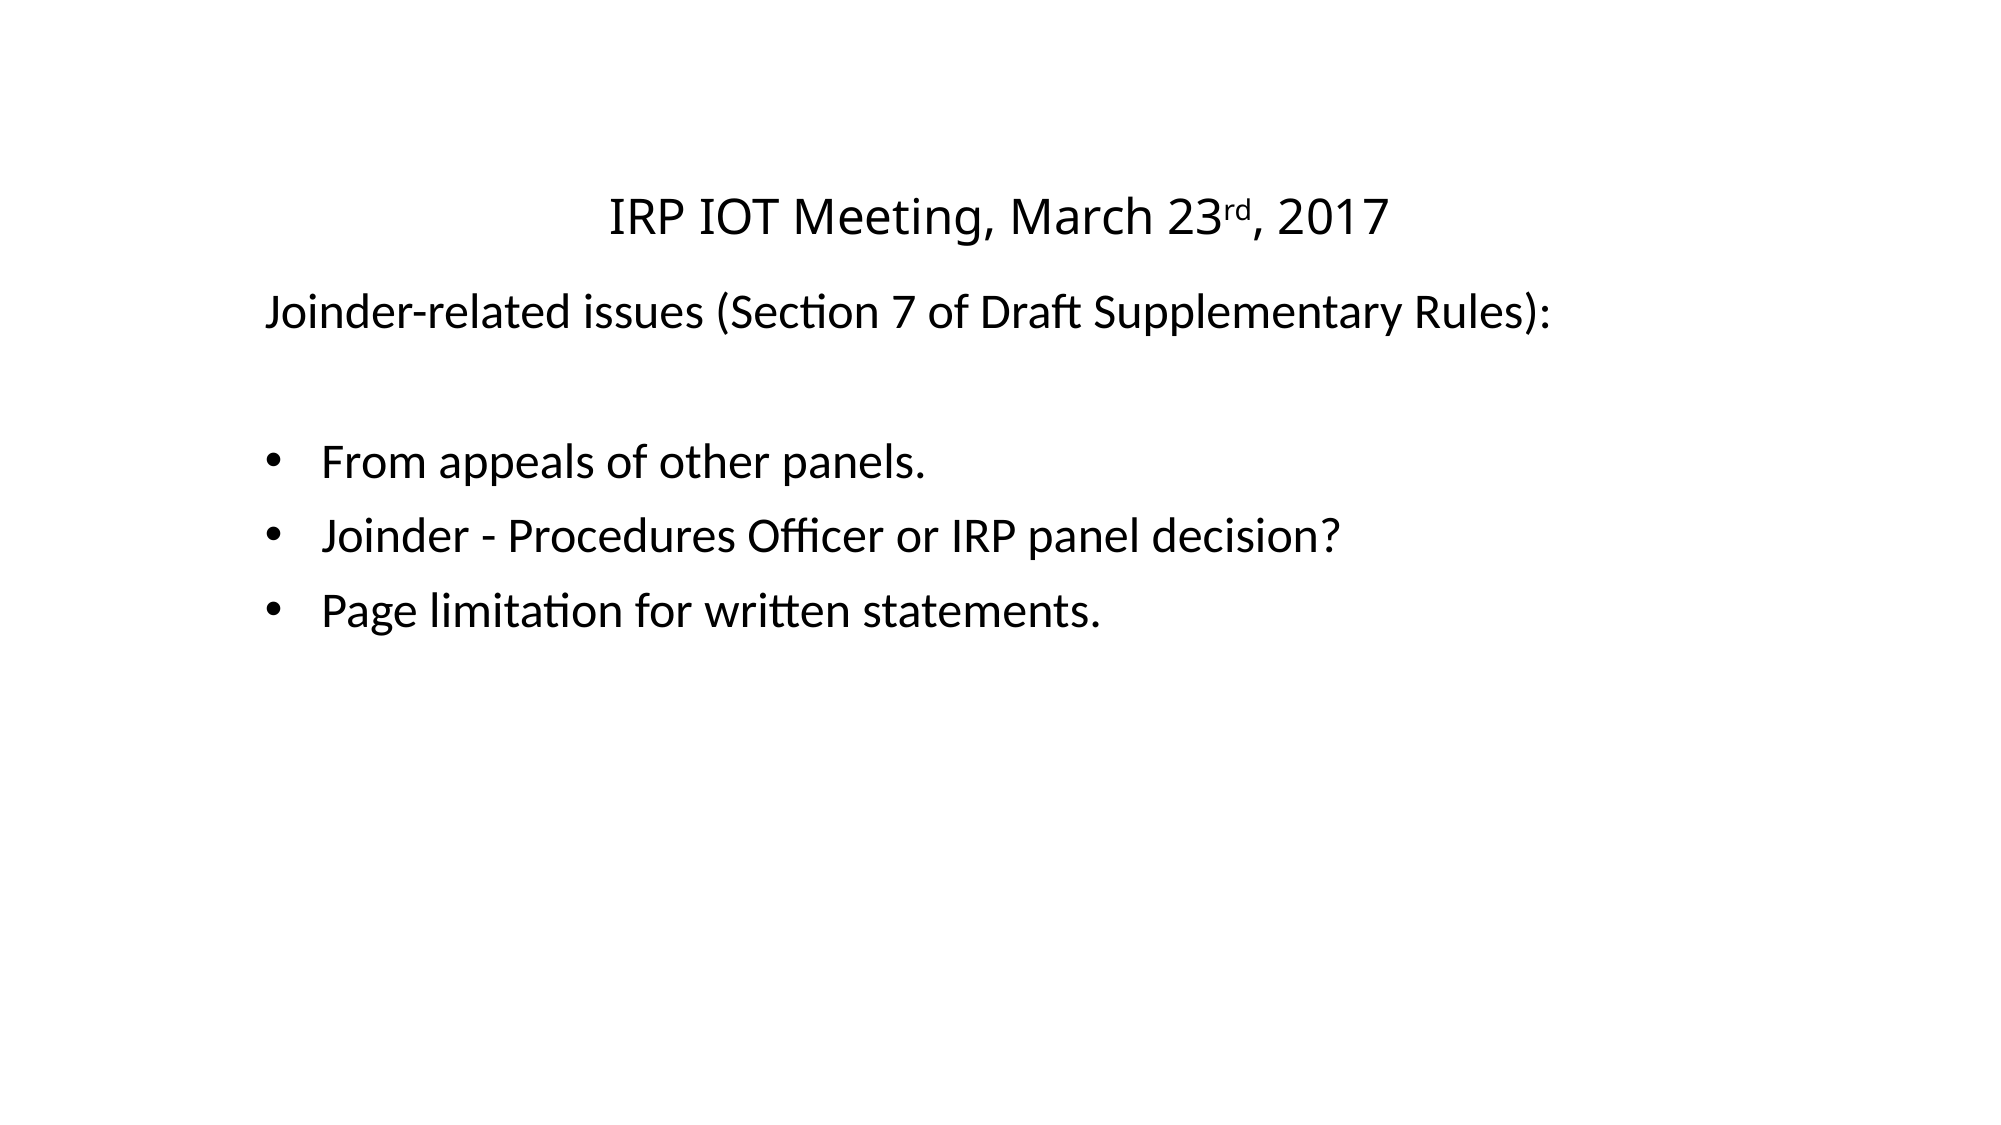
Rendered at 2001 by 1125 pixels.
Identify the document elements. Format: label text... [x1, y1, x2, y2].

subtitle Joinder-related issues (Section 7 of Draft Supplementary Rules): From appeals of other panels. Joinder - Procedures Officer or IRP panel decision? Page limitation for written statements. [249, 277, 1750, 994]
title IRP IOT Meeting, March 23rd, 2017 [249, 184, 1750, 277]
